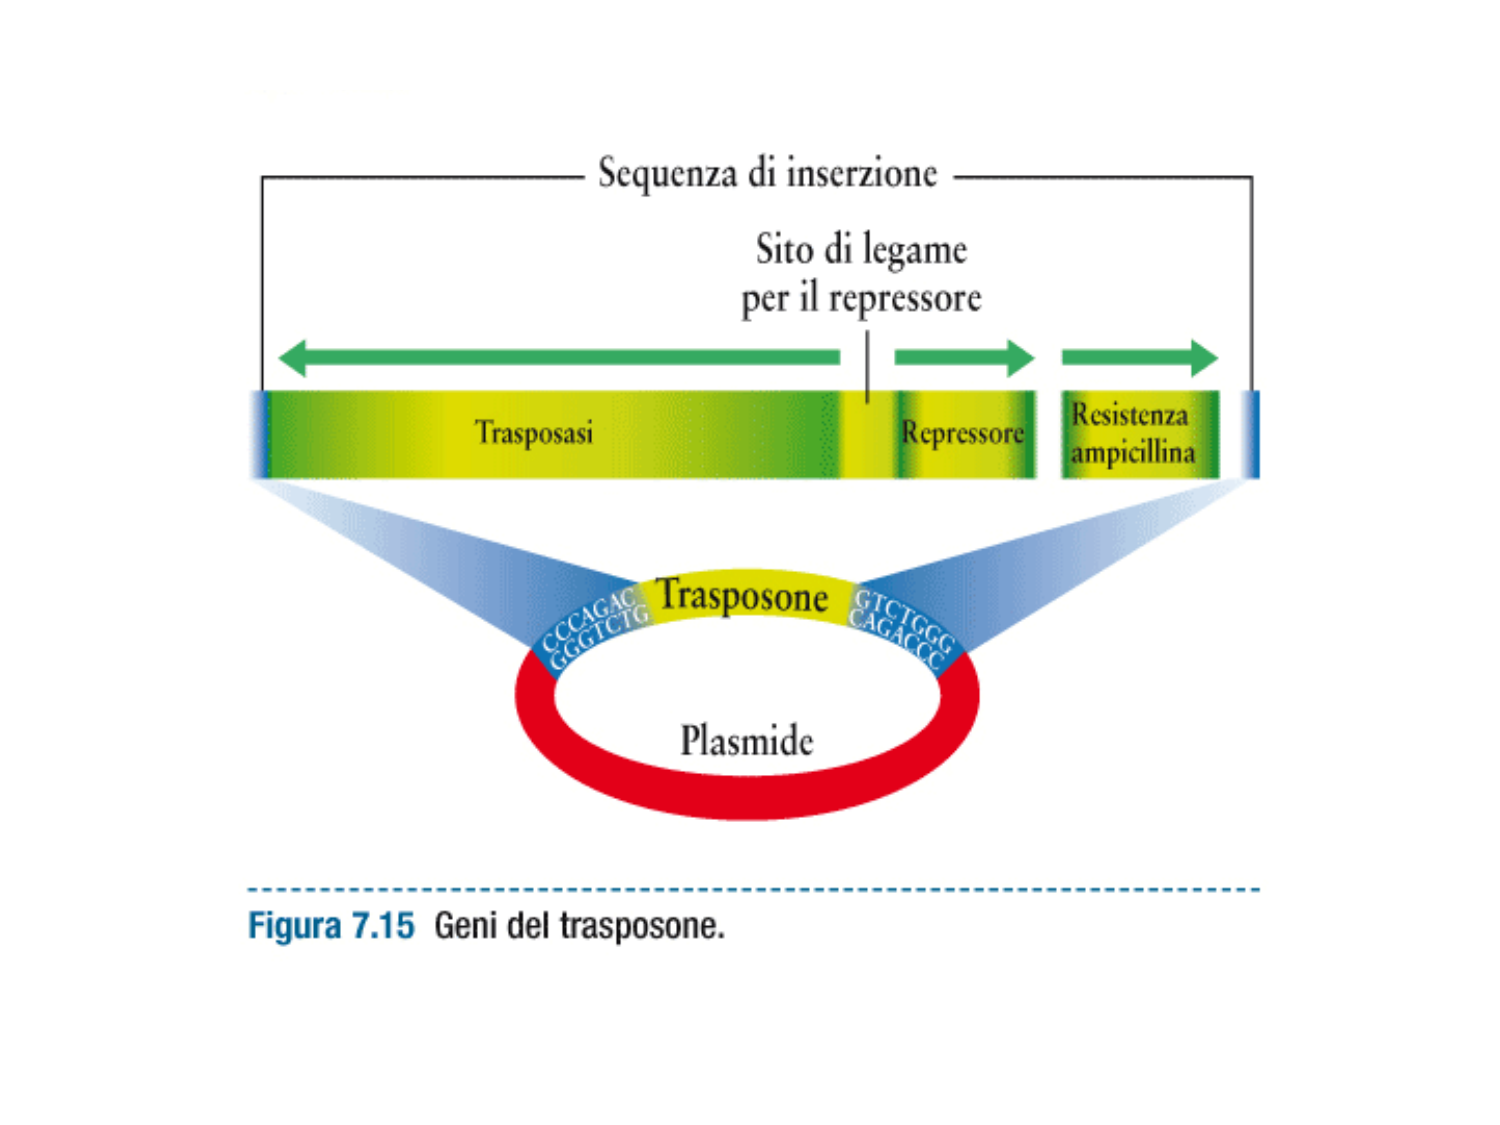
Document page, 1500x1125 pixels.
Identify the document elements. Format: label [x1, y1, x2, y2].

list [206, 89, 1306, 1024]
